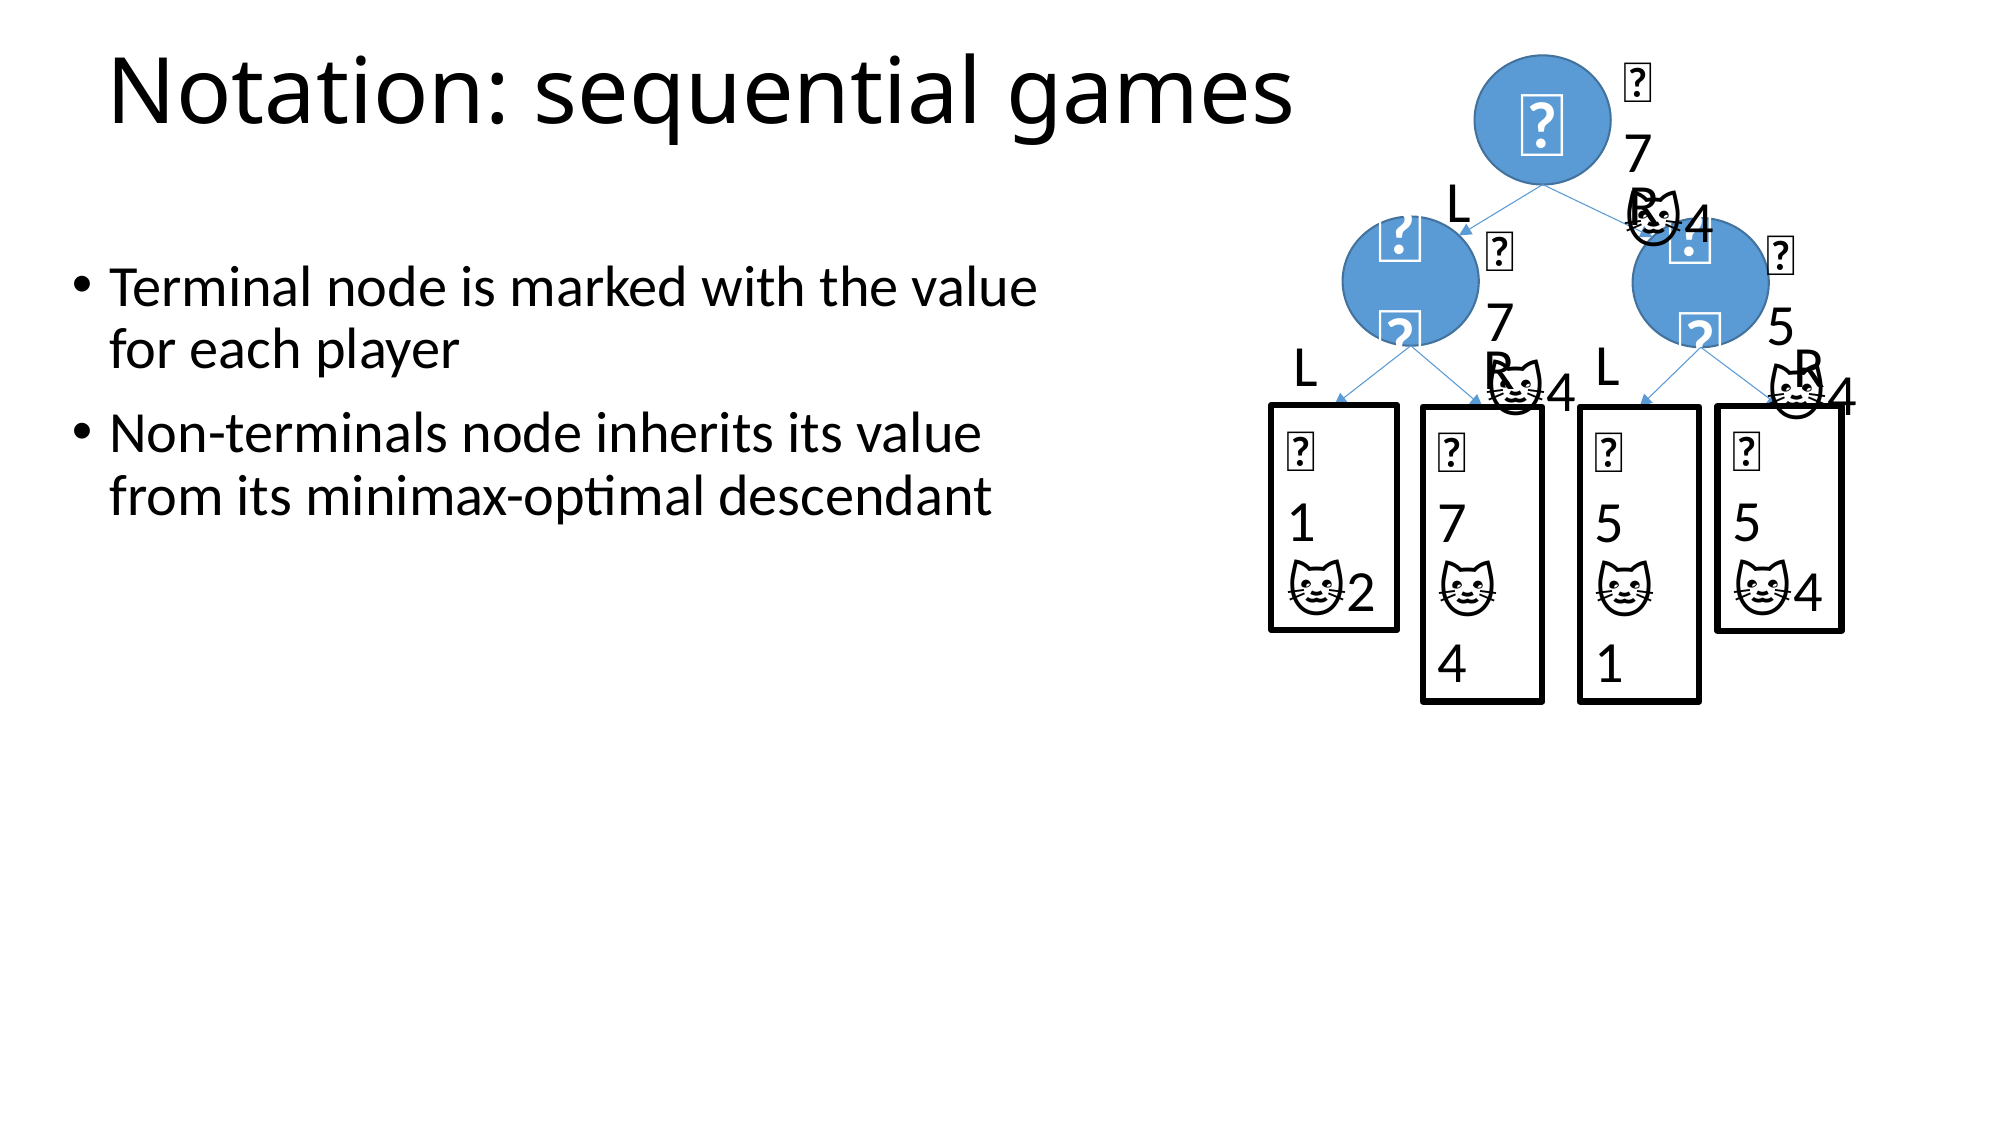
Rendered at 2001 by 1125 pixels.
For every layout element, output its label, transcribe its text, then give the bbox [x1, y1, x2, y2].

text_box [1700, 347, 1780, 407]
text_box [1542, 184, 1653, 237]
text_box 🐶5 🐱4 [1751, 209, 1879, 435]
text_box 🐶5 🐱4 [1717, 407, 1842, 631]
text_box L [1580, 319, 1636, 405]
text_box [1458, 184, 1542, 236]
list Terminal node is marked with the value for each player Non-terminals node inherits its value from its minimax-optimal descendant [56, 248, 1080, 1066]
text_box L [1278, 320, 1334, 405]
text_box 🐶7 🐱4 [1422, 407, 1543, 702]
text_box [1639, 347, 1700, 407]
text_box 🐱 [1631, 225, 1751, 347]
text_box 🐶7 🐱4 [1471, 236, 1596, 431]
title Notation: sequential games [91, 18, 1879, 169]
text_box R [1778, 321, 1834, 407]
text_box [1334, 345, 1410, 406]
text_box 🐶 [1473, 54, 1609, 184]
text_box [1410, 345, 1483, 407]
text_box 🐶1 🐱2 [1271, 405, 1398, 630]
text_box R [1613, 159, 1669, 245]
text_box L [1431, 156, 1487, 242]
text_box 🐶5 🐱1 [1579, 406, 1700, 702]
text_box 🐱 [1341, 215, 1471, 345]
text_box R [1468, 323, 1524, 409]
text_box 🐶7 🐱4 [1609, 36, 1734, 262]
